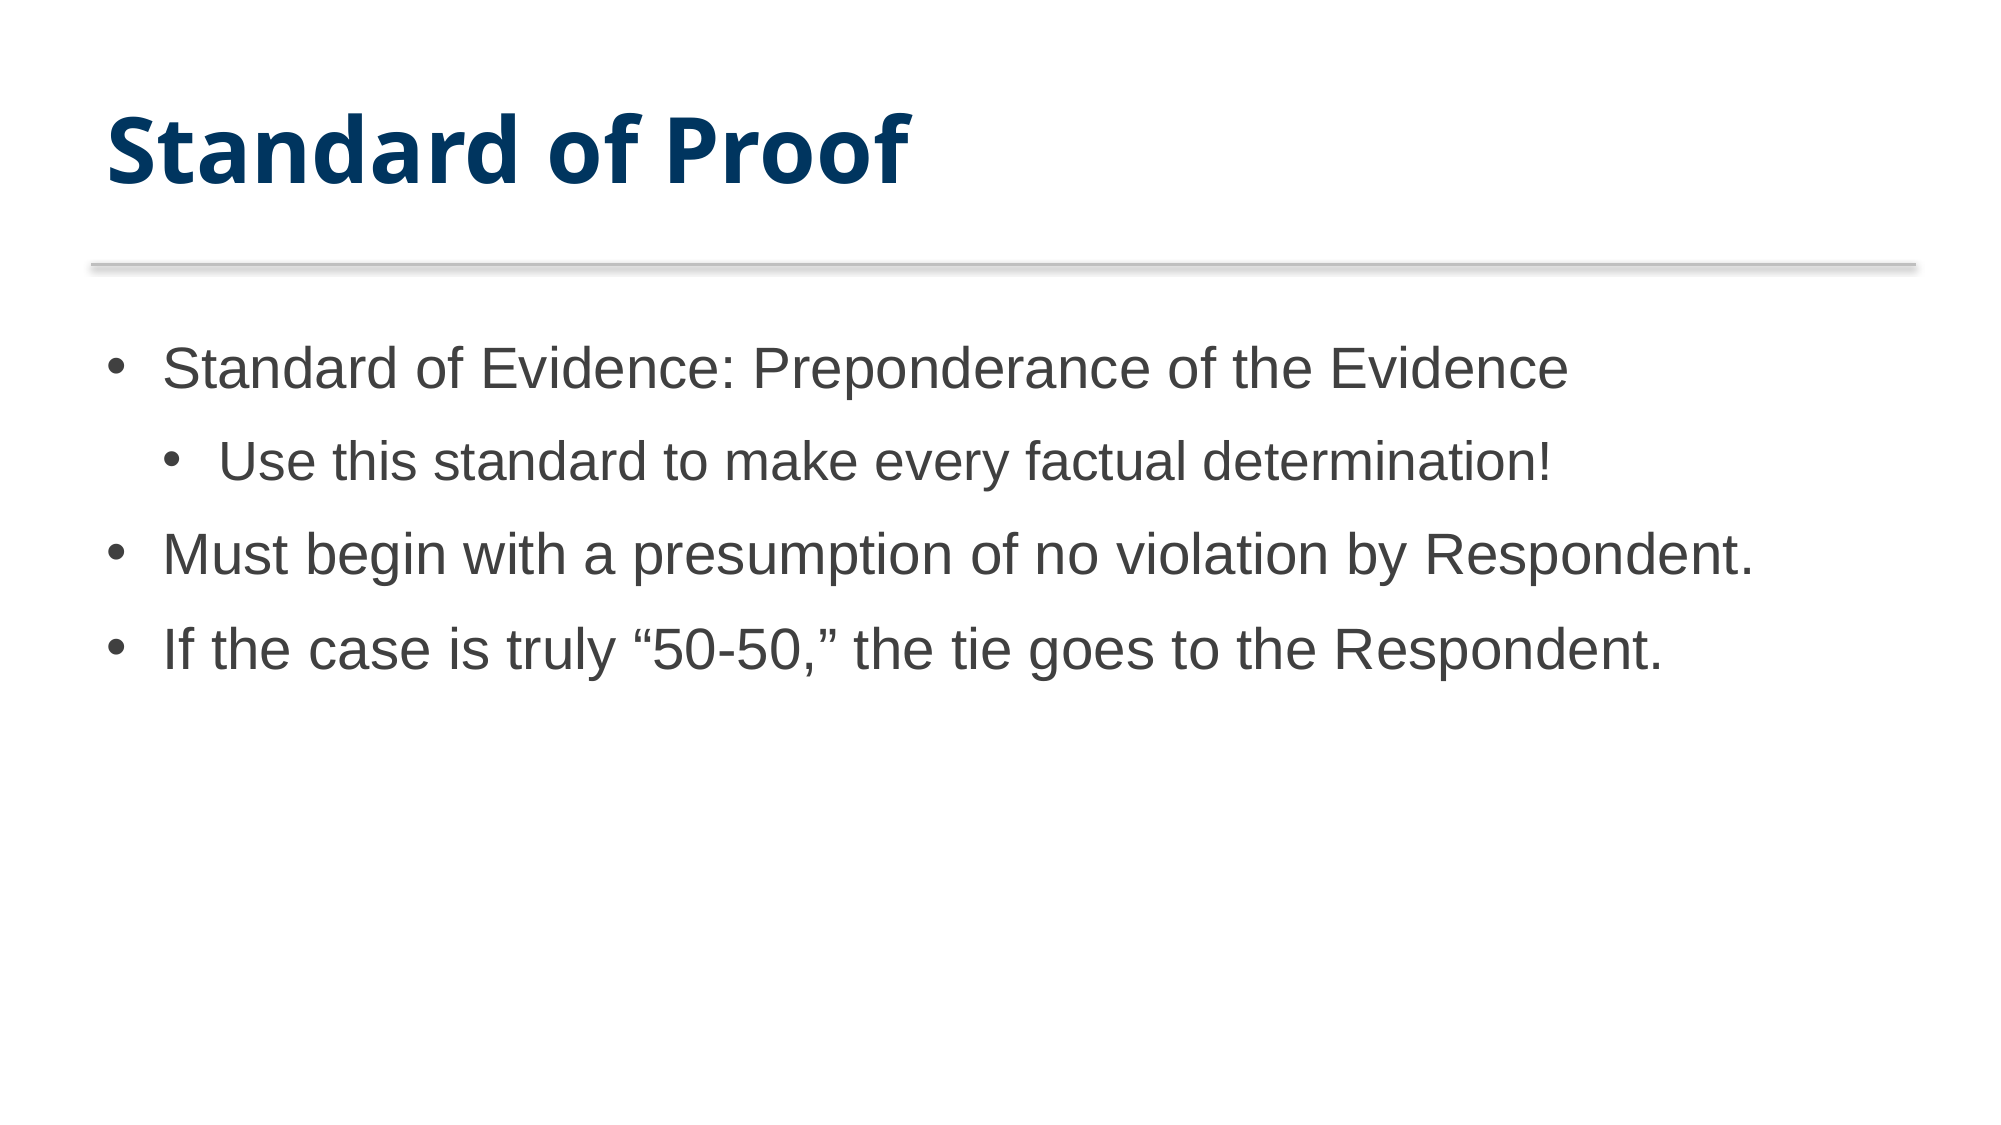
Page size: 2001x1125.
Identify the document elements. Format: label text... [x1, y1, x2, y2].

title Standard of Proof [91, 88, 1916, 207]
list Standard of Evidence: Preponderance of the Evidence Use this standard to make every factual determination! Must begin with a presumption of no violation by Respondent. If the case is truly “50-50,” the tie goes to the Respondent. [91, 322, 1916, 1046]
